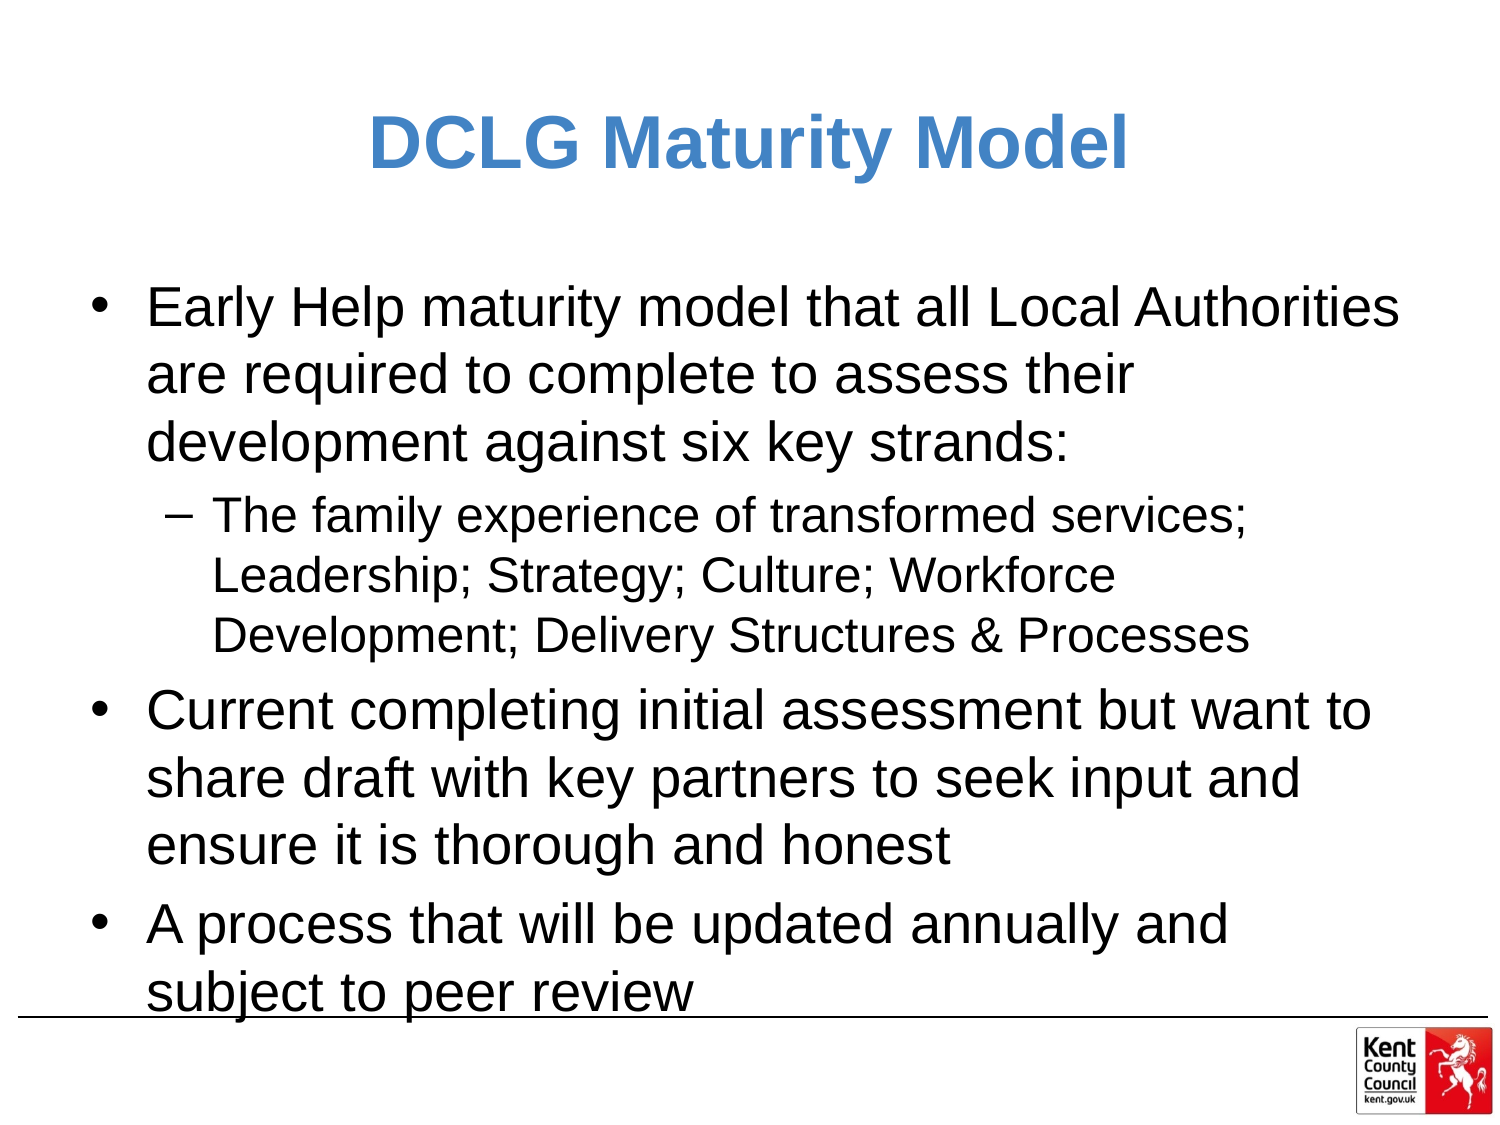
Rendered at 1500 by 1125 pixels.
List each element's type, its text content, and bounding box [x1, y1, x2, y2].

list Early Help maturity model that all Local Authorities are required to complete to assess their development against six key strands: The family experience of transformed services; Leadership; Strategy; Culture; Workforce Development; Delivery Structures & Processes Current completing initial assessment but want to share draft with key partners to seek input and ensure it is thorough and honest A process that will be updated annually and subject to peer review [75, 262, 1425, 1005]
title DCLG Maturity Model [75, 45, 1425, 233]
picture [1353, 1023, 1495, 1118]
